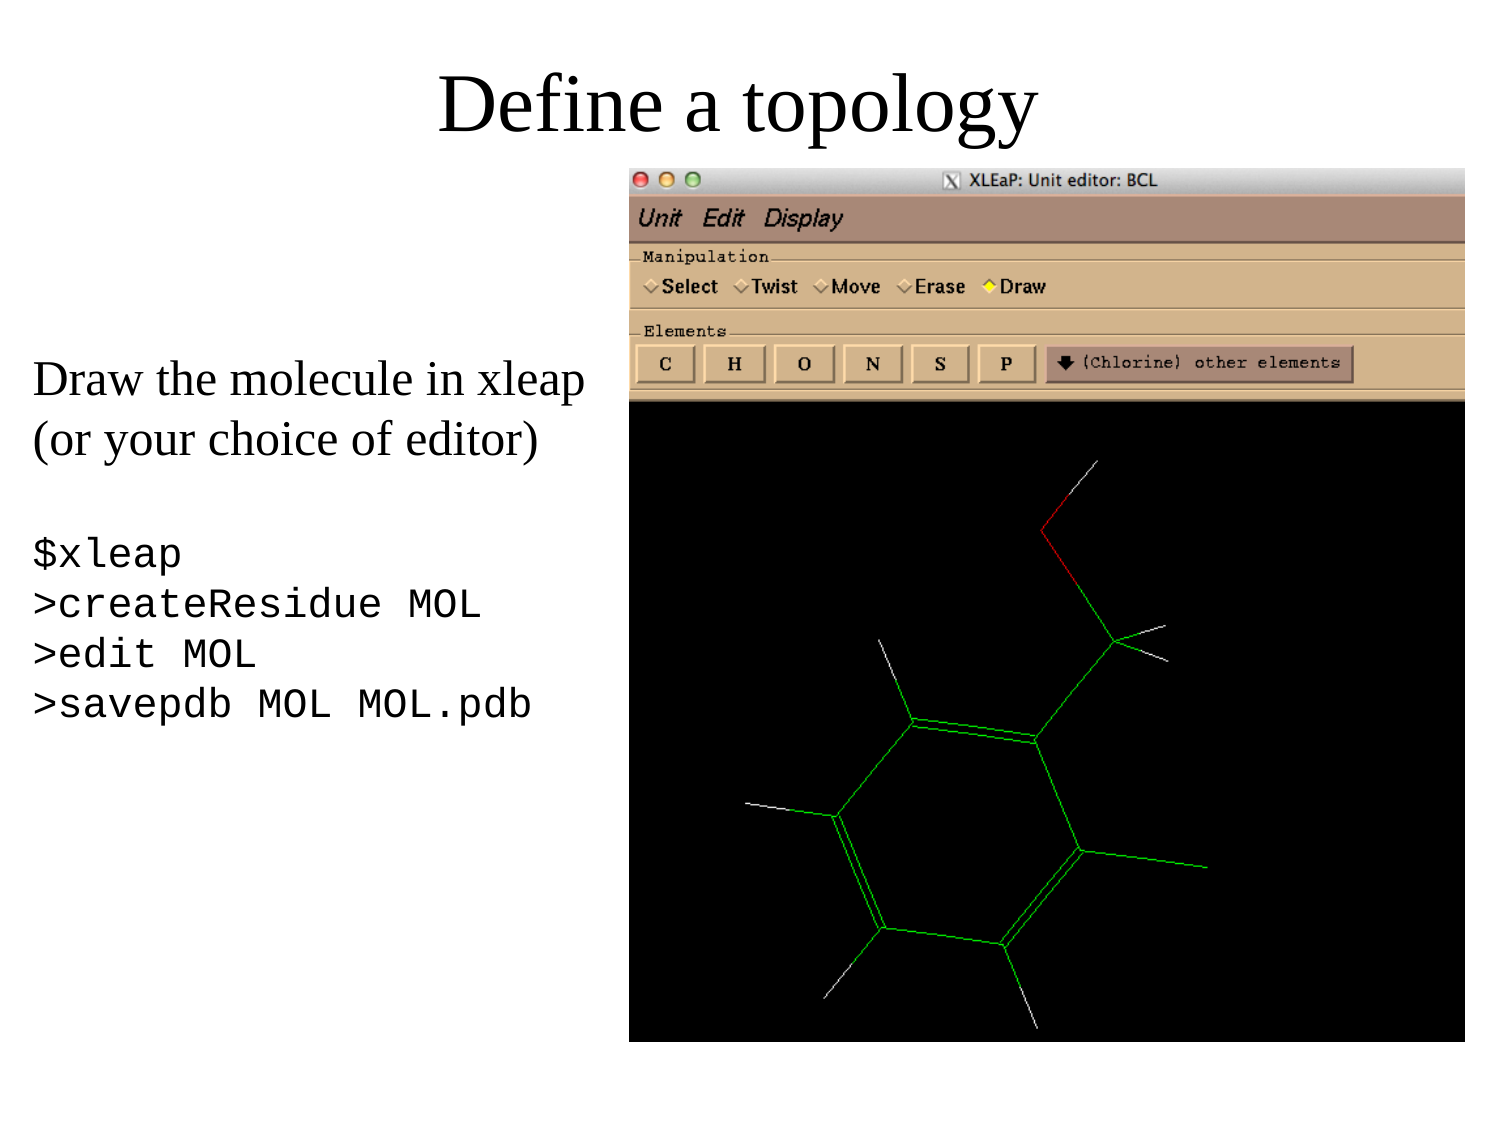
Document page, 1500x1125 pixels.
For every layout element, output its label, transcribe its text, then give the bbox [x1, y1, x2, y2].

title Define a topology [63, 3, 1414, 192]
picture [629, 168, 1465, 1042]
text_box Draw the molecule in xleap (or your choice of editor) $xleap >createResidue MOL >edit MOL >savepdb MOL MOL.pdb [18, 337, 609, 913]
